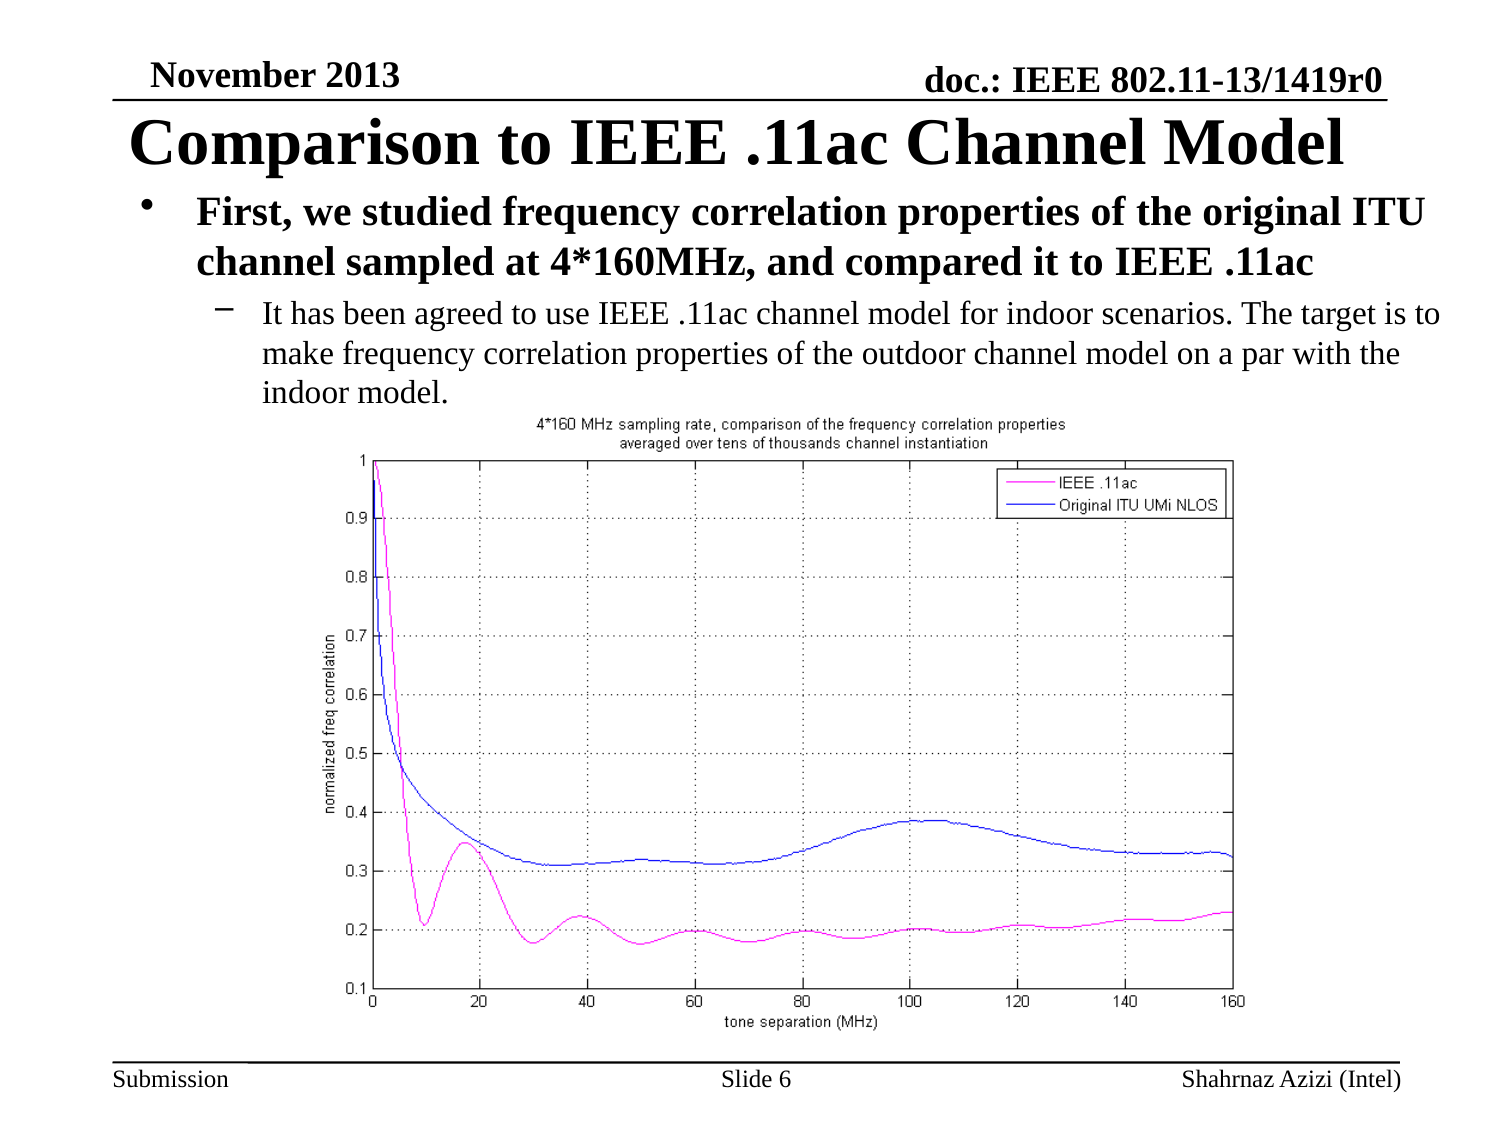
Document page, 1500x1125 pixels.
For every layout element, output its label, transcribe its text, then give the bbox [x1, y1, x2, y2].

picture [228, 412, 1338, 1060]
footer Shahrnaz Azizi (Intel) [1177, 1061, 1402, 1093]
text_box [0, 1, 1500, 75]
slide_number Slide 6 [712, 1069, 800, 1093]
title Comparison to IEEE .11ac Channel Model [37, 99, 1438, 176]
list First, we studied frequency correlation properties of the original ITU channel sampled at 4*160MHz, and compared it to IEEE .11ac It has been agreed to use IEEE .11ac channel model for indoor scenarios. The target is to make frequency correlation properties of the outdoor channel model on a par with the indoor model. [124, 177, 1500, 588]
